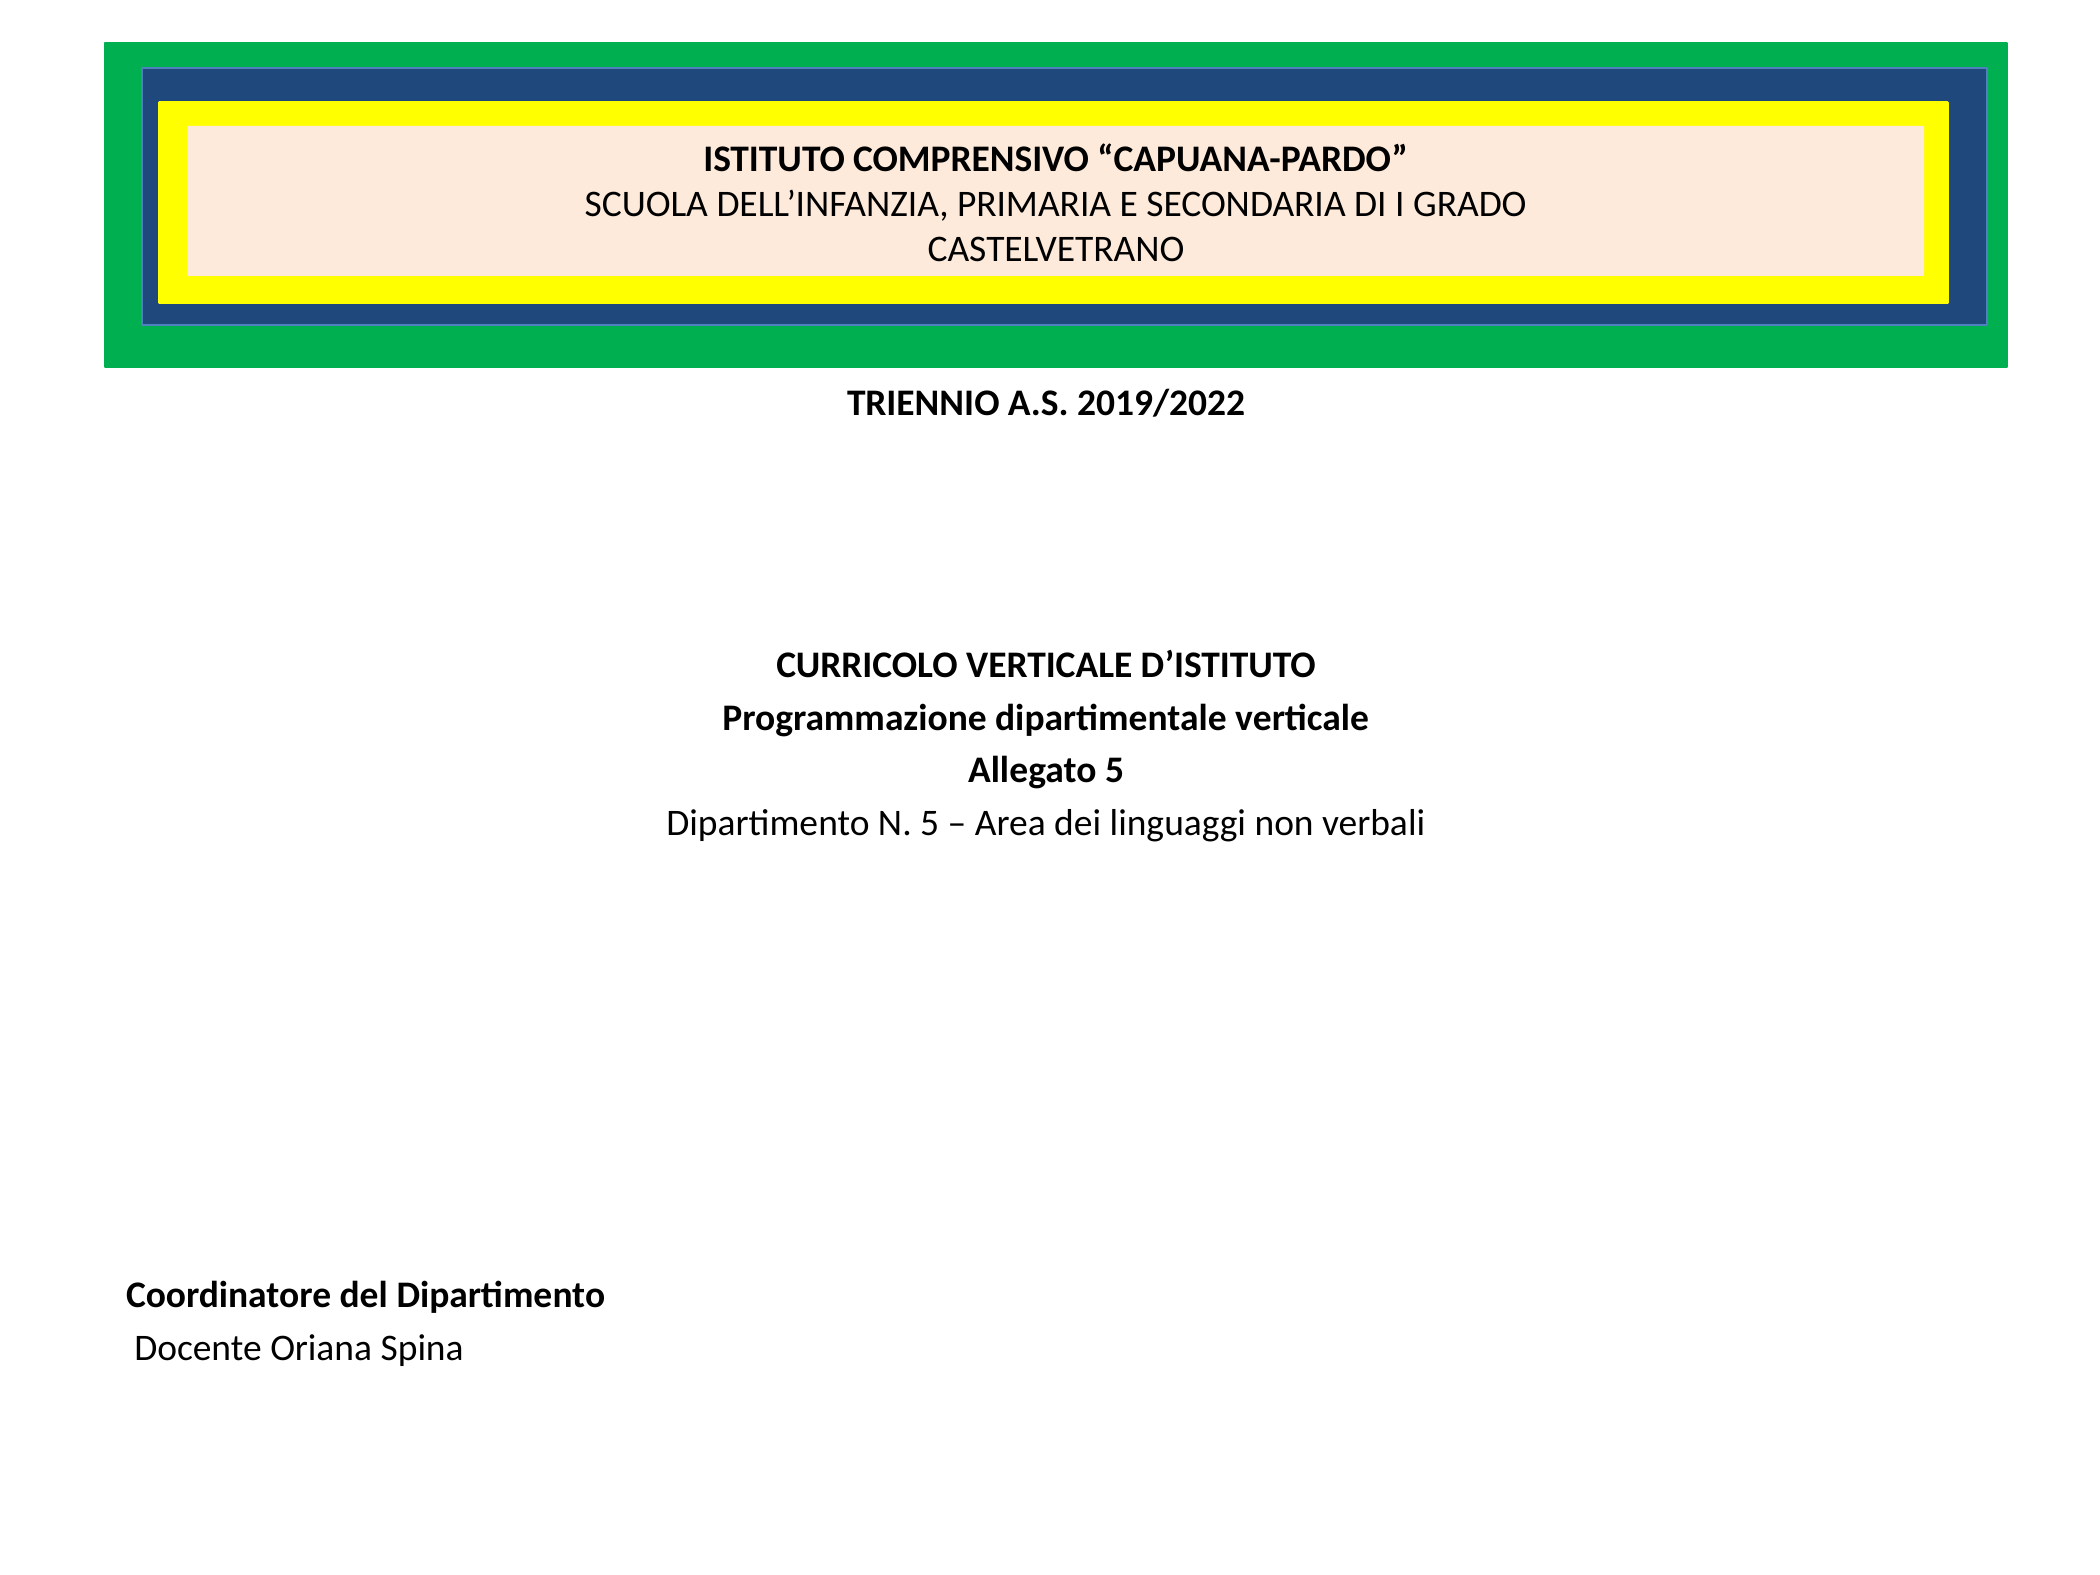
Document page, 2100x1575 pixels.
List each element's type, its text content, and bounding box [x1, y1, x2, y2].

list TRIENNIO A.S. 2019/2022 CURRICOLO VERTICALE D’ISTITUTO Programmazione dipartimentale verticale Allegato 5 Dipartimento N. 5 – Area dei linguaggi non verbali Coordinatore del Dipartimento Docente Oriana Spina [105, 367, 1988, 1514]
title [103, 41, 2009, 370]
text_box [159, 102, 1948, 304]
text_box ISTITUTO COMPRENSIVO “CAPUANA-PARDO” SCUOLA DELL’INFANZIA, PRIMARIA E SECONDARIA DI I GRADO CASTELVETRANO [187, 125, 1925, 276]
text_box [140, 66, 1990, 328]
